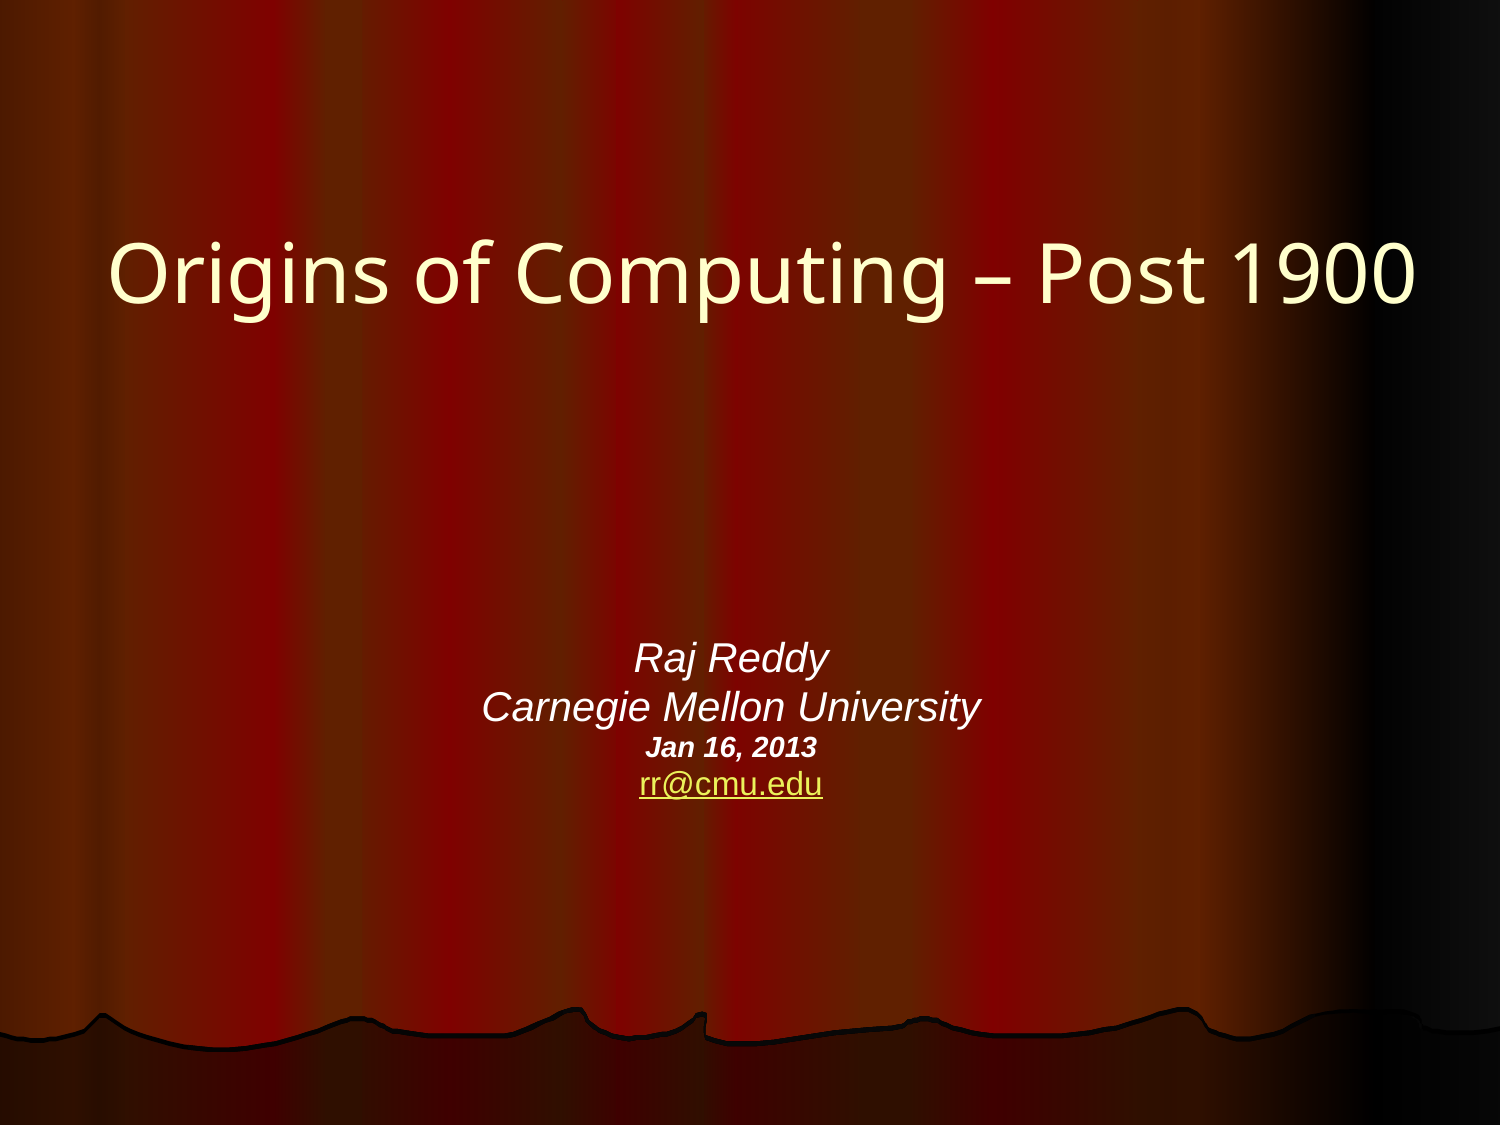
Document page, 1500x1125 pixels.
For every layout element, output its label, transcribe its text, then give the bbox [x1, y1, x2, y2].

title Origins of Computing – Post 1900 [24, 149, 1500, 401]
subtitle Raj Reddy Carnegie Mellon University Jan 16, 2013 rr@cmu.edu [99, 574, 1363, 901]
